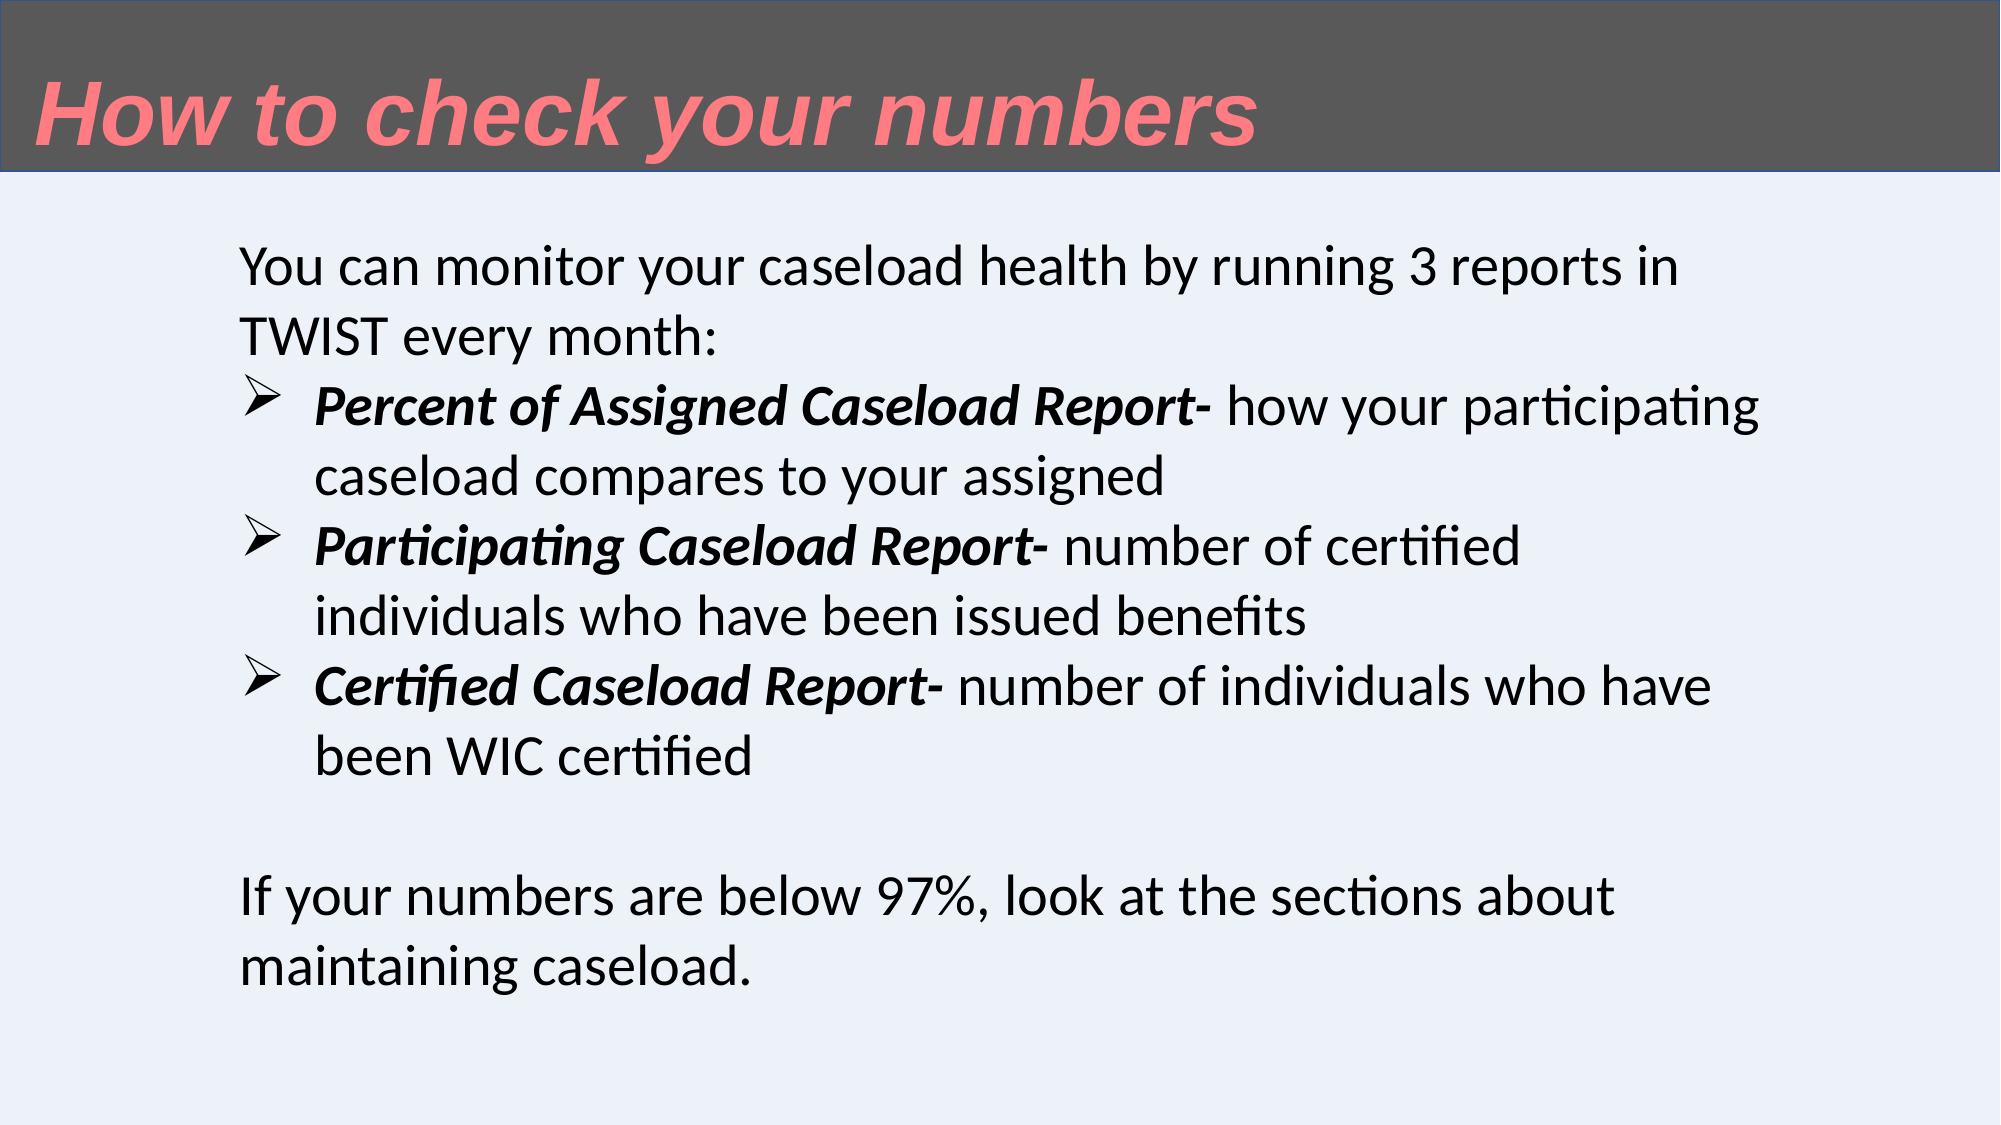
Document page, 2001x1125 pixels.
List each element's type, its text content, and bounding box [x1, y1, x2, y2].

text_box [0, 0, 2000, 172]
text_box How to check your numbers [19, 46, 1854, 172]
text_box You can monitor your caseload health by running 3 reports in TWIST every month: Percent of Assigned Caseload Report- how your participating caseload compares to your assigned Participating Caseload Report- number of certified individuals who have been issued benefits Certified Caseload Report- number of individuals who have been WIC certified If your numbers are below 97%, look at the sections about maintaining caseload. [225, 219, 1775, 1005]
